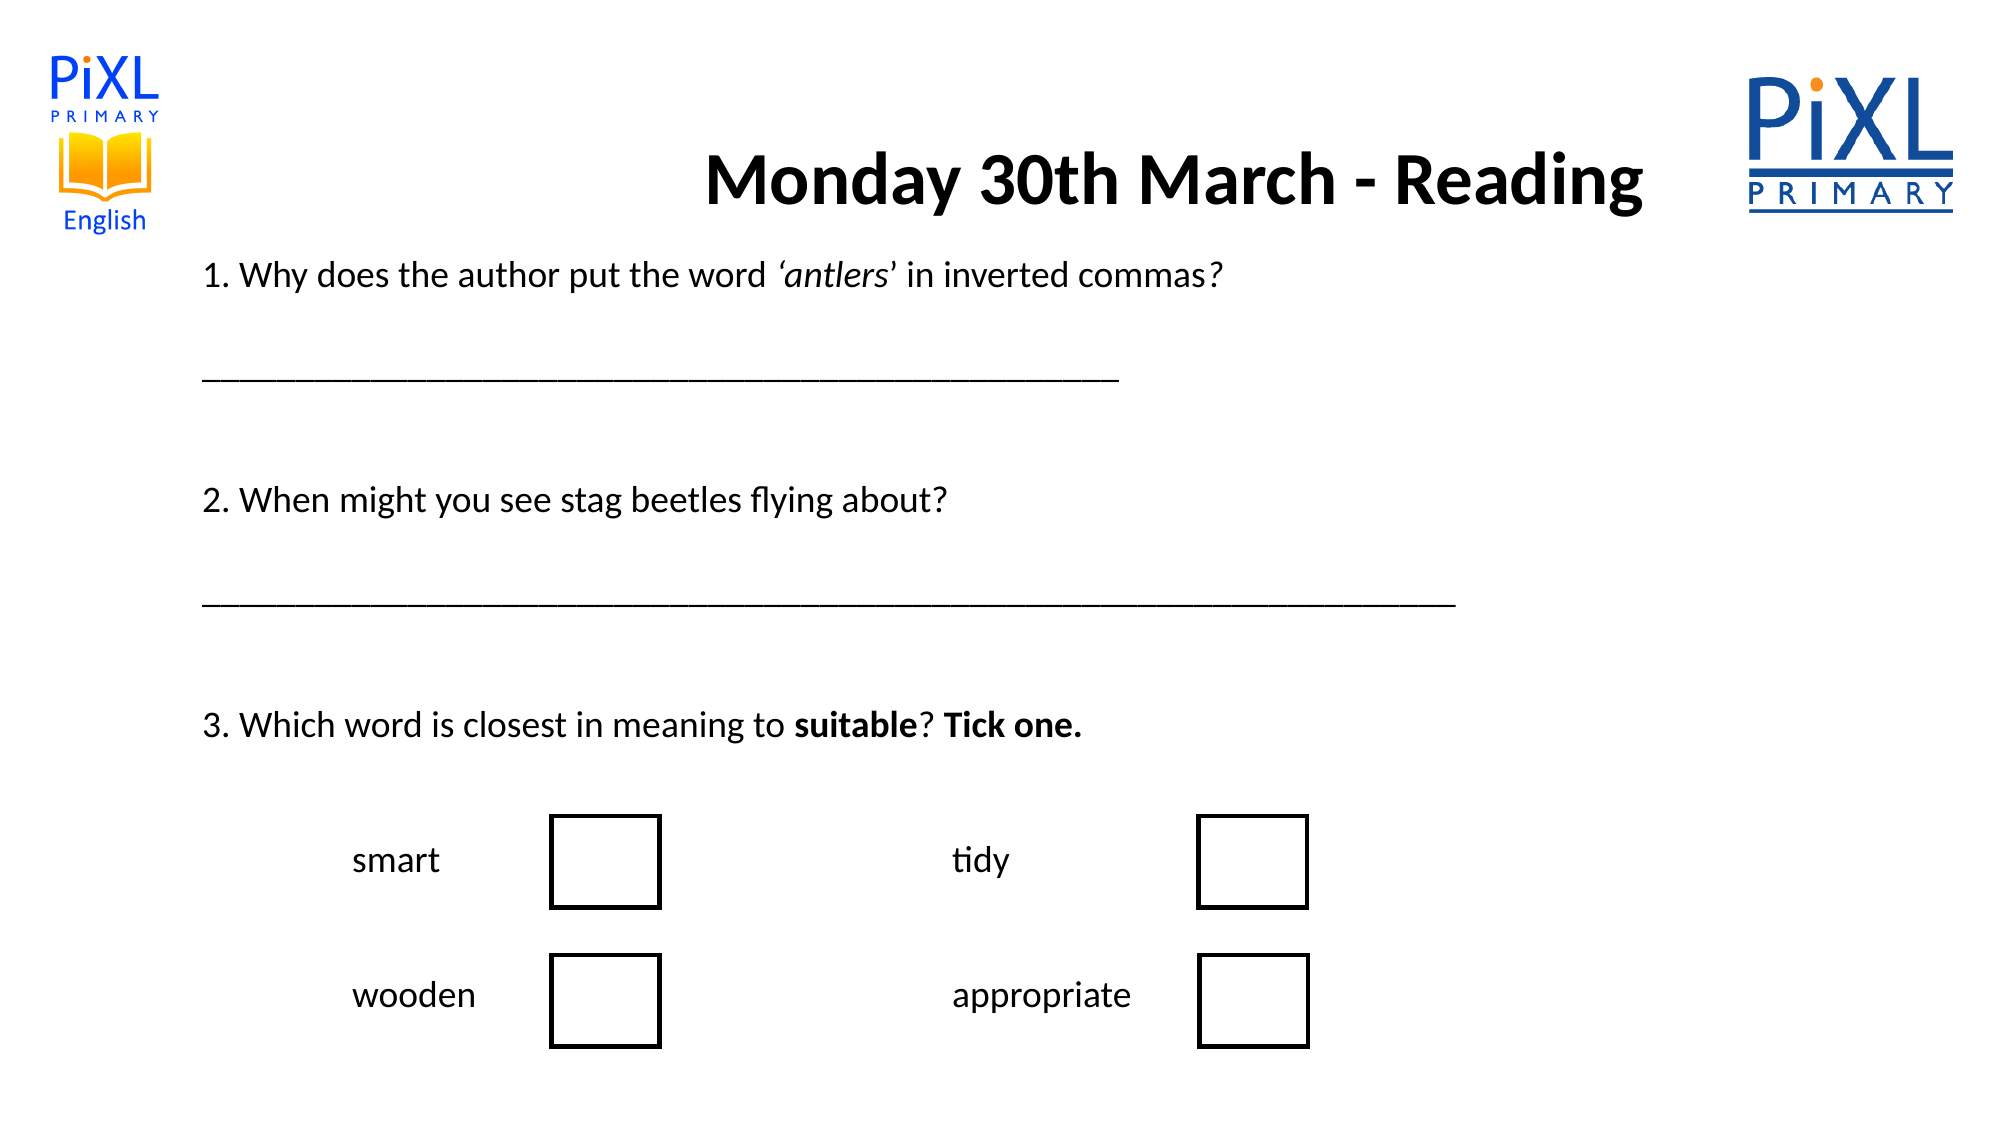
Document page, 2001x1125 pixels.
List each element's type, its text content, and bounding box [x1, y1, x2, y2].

picture [1749, 77, 1953, 213]
text_box [550, 815, 661, 909]
text_box Monday 30th March - Reading [689, 121, 1661, 227]
text_box [1198, 815, 1308, 909]
text_box [1199, 954, 1309, 1048]
picture [22, 26, 188, 264]
text_box 1. Why does the author put the word ‘antlers’ in inverted commas? _________________________________________________ 2. When might you see stag beetles flying about? ___________________________________________________________________ 3. Which word is closest in meaning to suitable? Tick one. smart tidy wooden appropriate [187, 243, 1946, 1113]
text_box [550, 954, 661, 1048]
